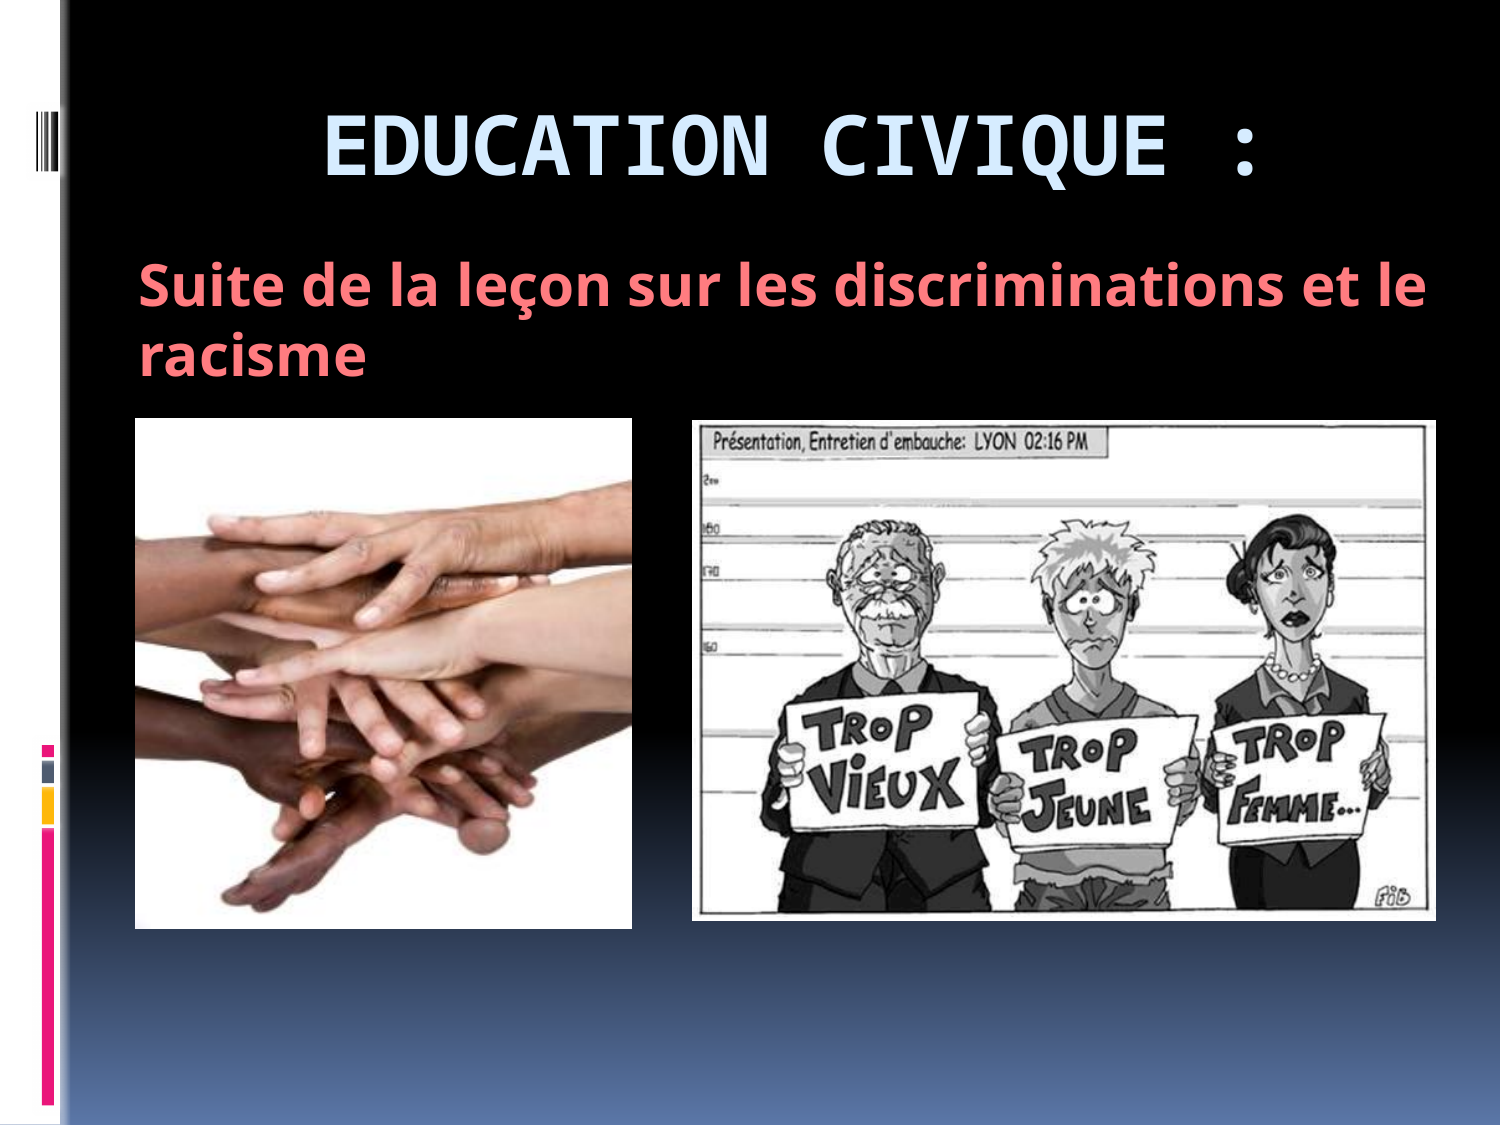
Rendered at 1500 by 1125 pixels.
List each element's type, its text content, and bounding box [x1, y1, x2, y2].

picture [135, 417, 633, 930]
picture [691, 420, 1436, 921]
title EDUCATION CIVIQUE : [159, 396, 1435, 528]
title EDUCATION CIVIQUE : [159, 84, 1435, 240]
text_box Suite de la leçon sur les discriminations et le racisme [123, 240, 1489, 396]
